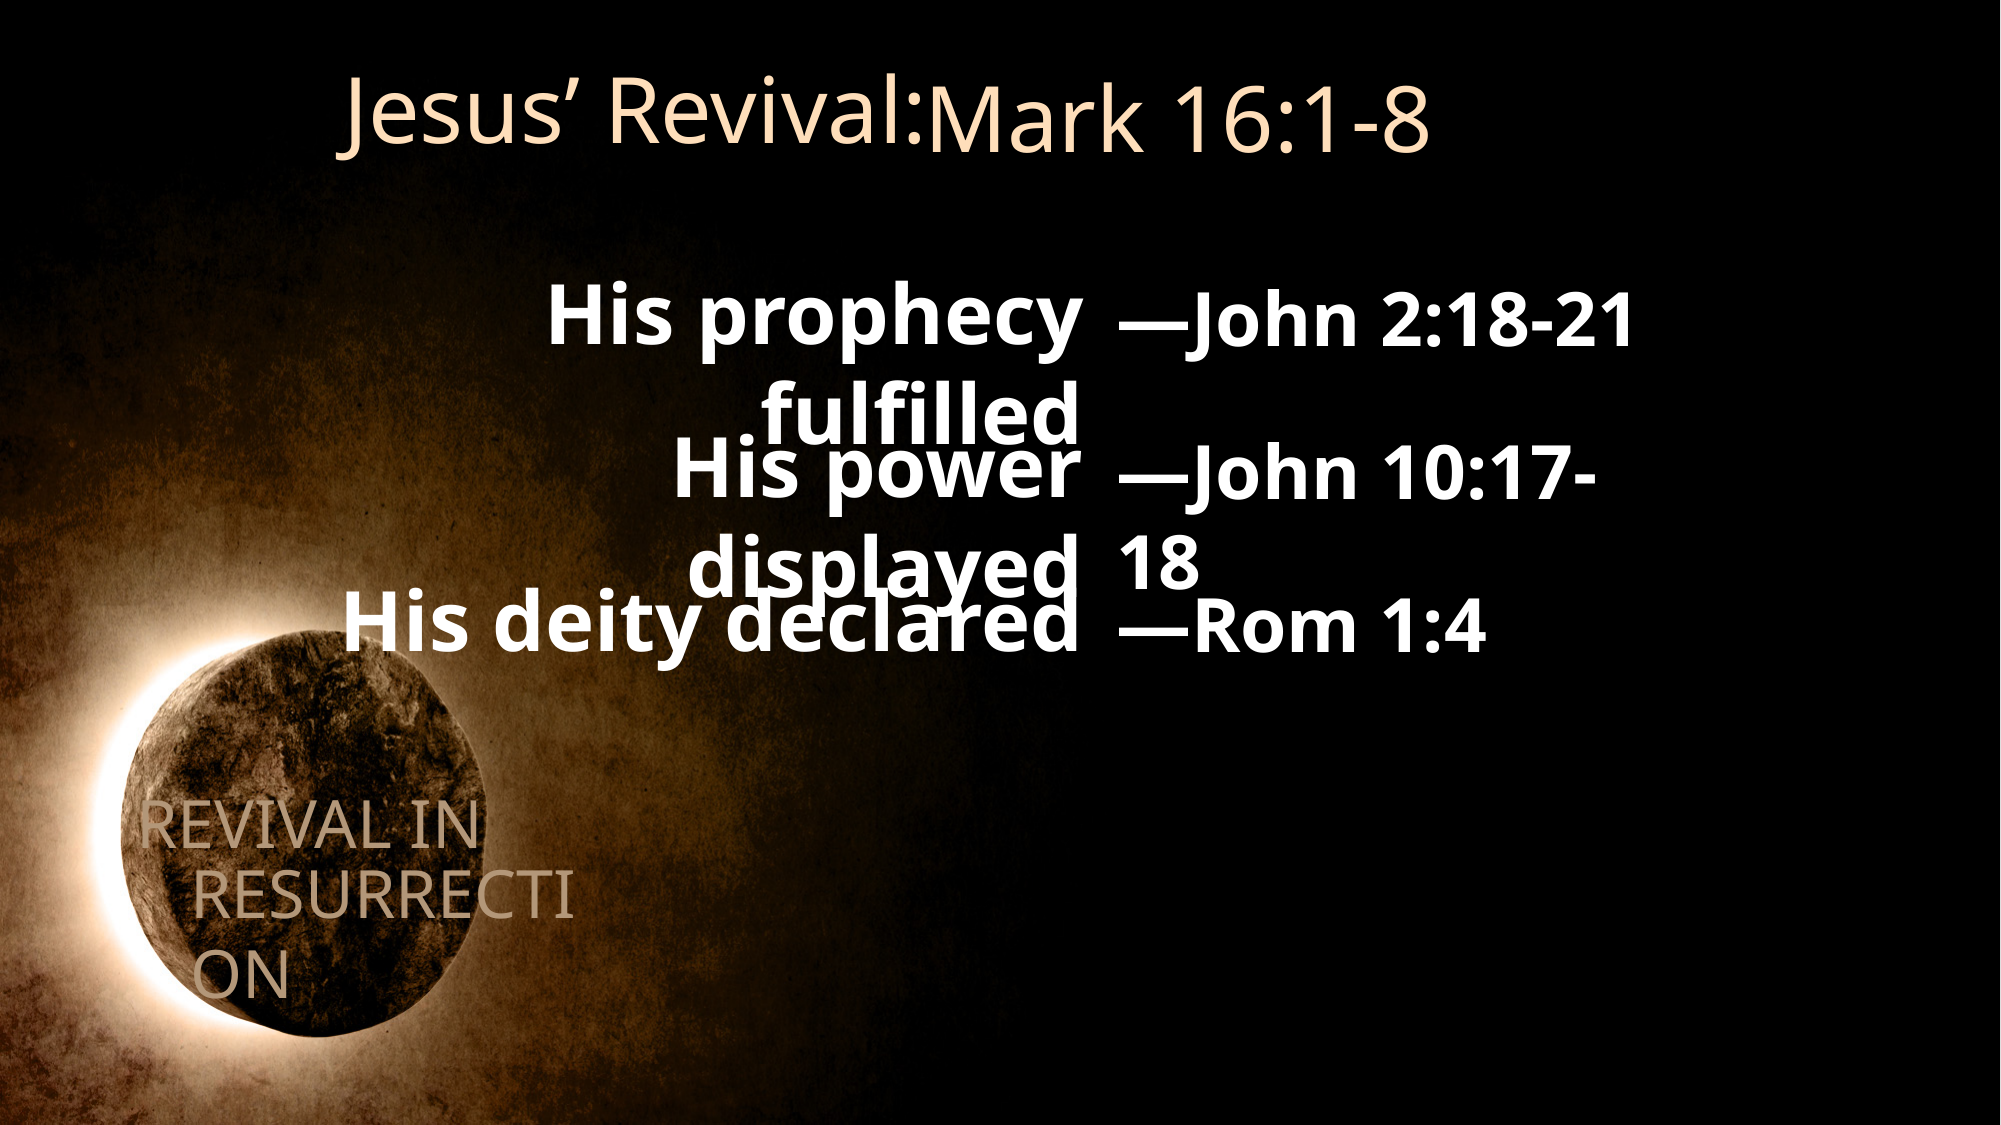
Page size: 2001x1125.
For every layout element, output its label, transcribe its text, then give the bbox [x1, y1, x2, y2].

text_box RESURRECTION [175, 844, 638, 1019]
picture [0, 0, 2001, 1125]
text_box ―John 10:17-18 [1101, 417, 1699, 612]
text_box His deity declared [289, 560, 1099, 676]
text_box Jesus’ Revival: [328, 44, 972, 169]
text_box Mark 16:1-8 [909, 53, 1672, 179]
text_box ―Rom 1:4 [1101, 570, 1659, 676]
text_box His prophecy fulfilled [289, 253, 1099, 407]
text_box ―John 2:18-21 [1101, 264, 1659, 369]
text_box His power displayed [289, 407, 1099, 560]
text_box REVIVAL IN [121, 774, 536, 870]
